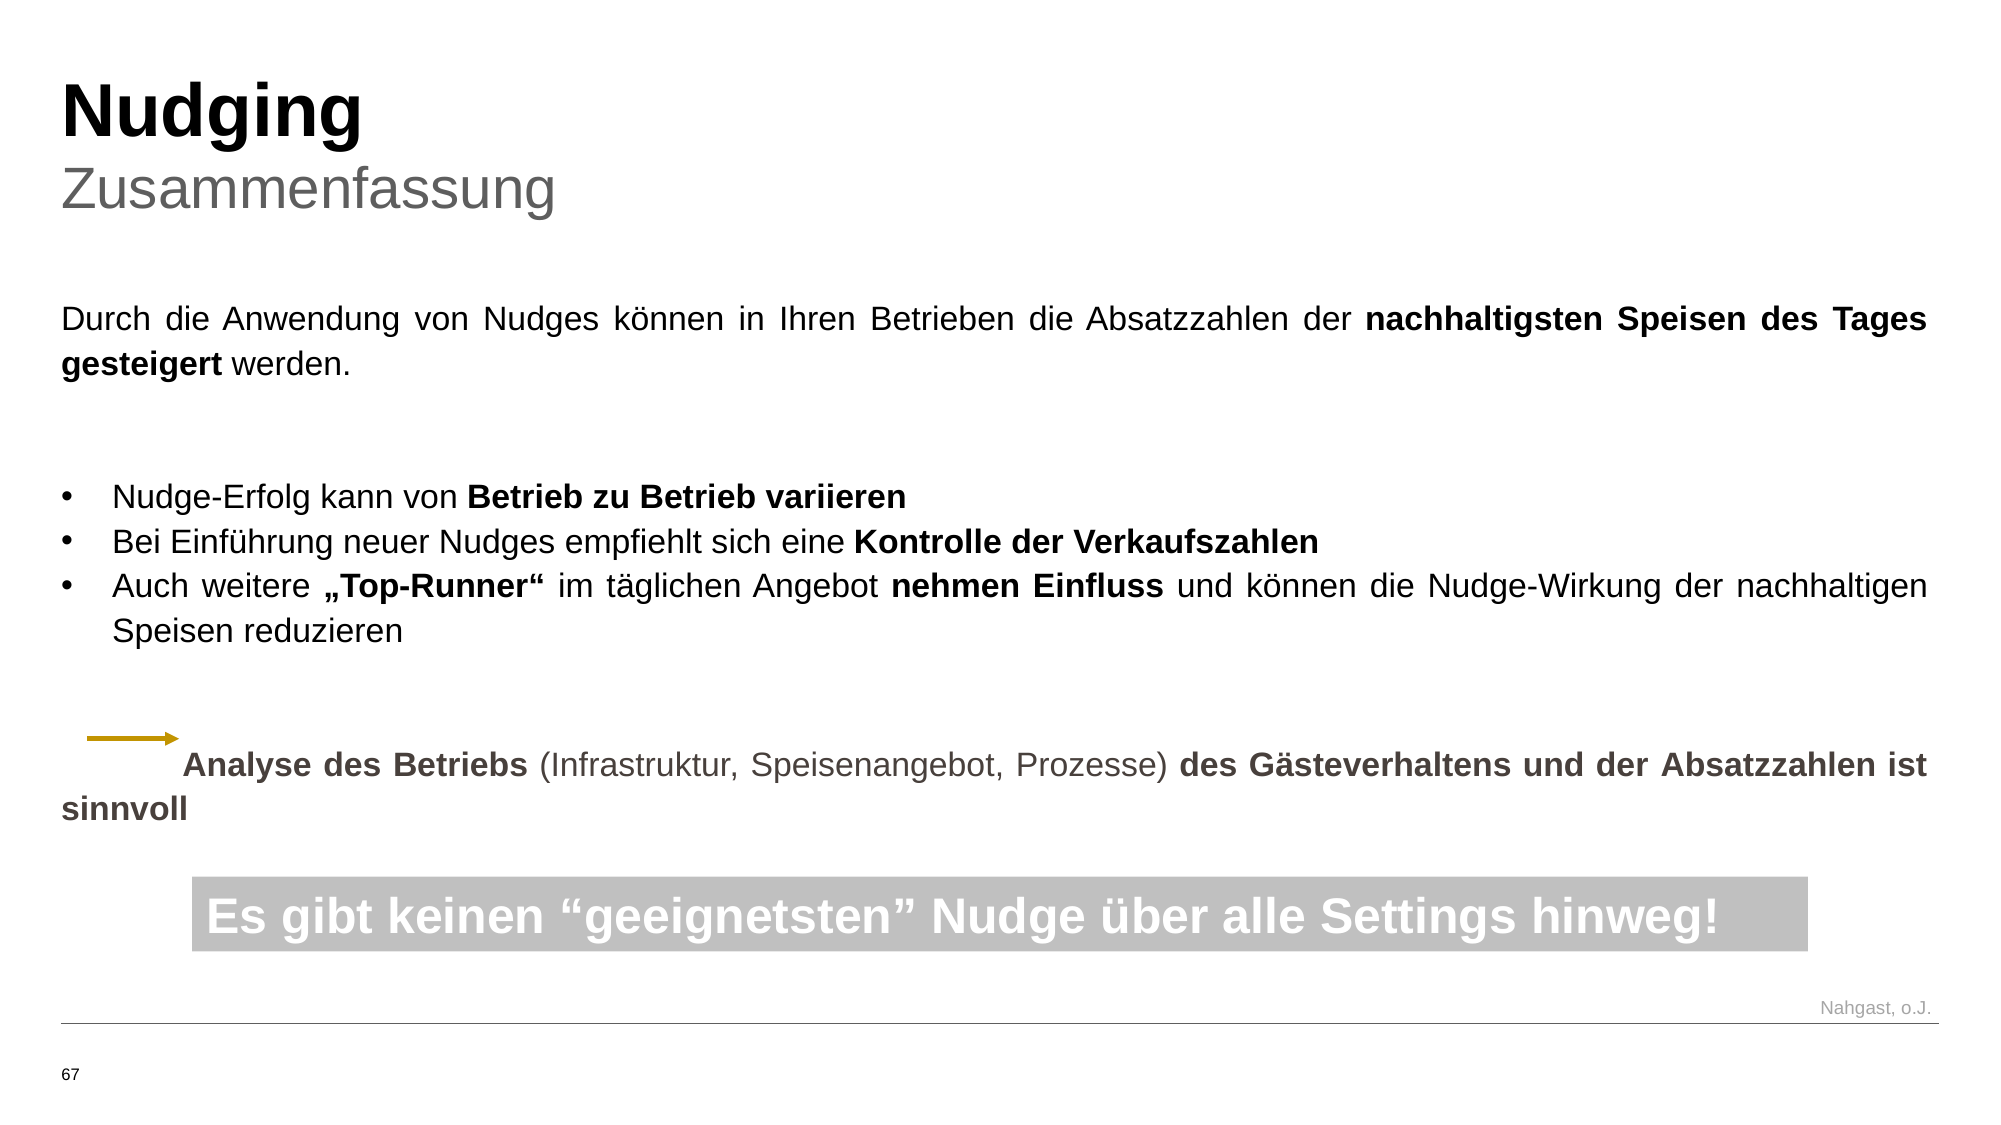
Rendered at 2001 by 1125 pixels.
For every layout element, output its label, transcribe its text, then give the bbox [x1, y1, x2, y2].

text_box Nahgast, o.J. [1805, 986, 2000, 1026]
title Nudging [60, 61, 1509, 155]
list Zusammenfassung [60, 143, 1508, 226]
text_box Es gibt keinen “geeignetsten” Nudge über alle Settings hinweg! [192, 876, 1808, 952]
list Durch die Anwendung von Nudges können in Ihren Betrieben die Absatzzahlen der nachhaltigsten Speisen des Tages gesteigert werden. Nudge-Erfolg kann von Betrieb zu Betrieb variieren Bei Einführung neuer Nudges empfiehlt sich eine Kontrolle der Verkaufszahlen Auch weitere „Top-Runner“ im täglichen Angebot nehmen Einfluss und können die Nudge-Wirkung der nachhaltigen Speisen reduzieren Analyse des Betriebs (Infrastruktur, Speisenangebot, Prozesse) des Gästeverhaltens und der Absatzzahlen ist sinnvoll [60, 292, 1928, 953]
